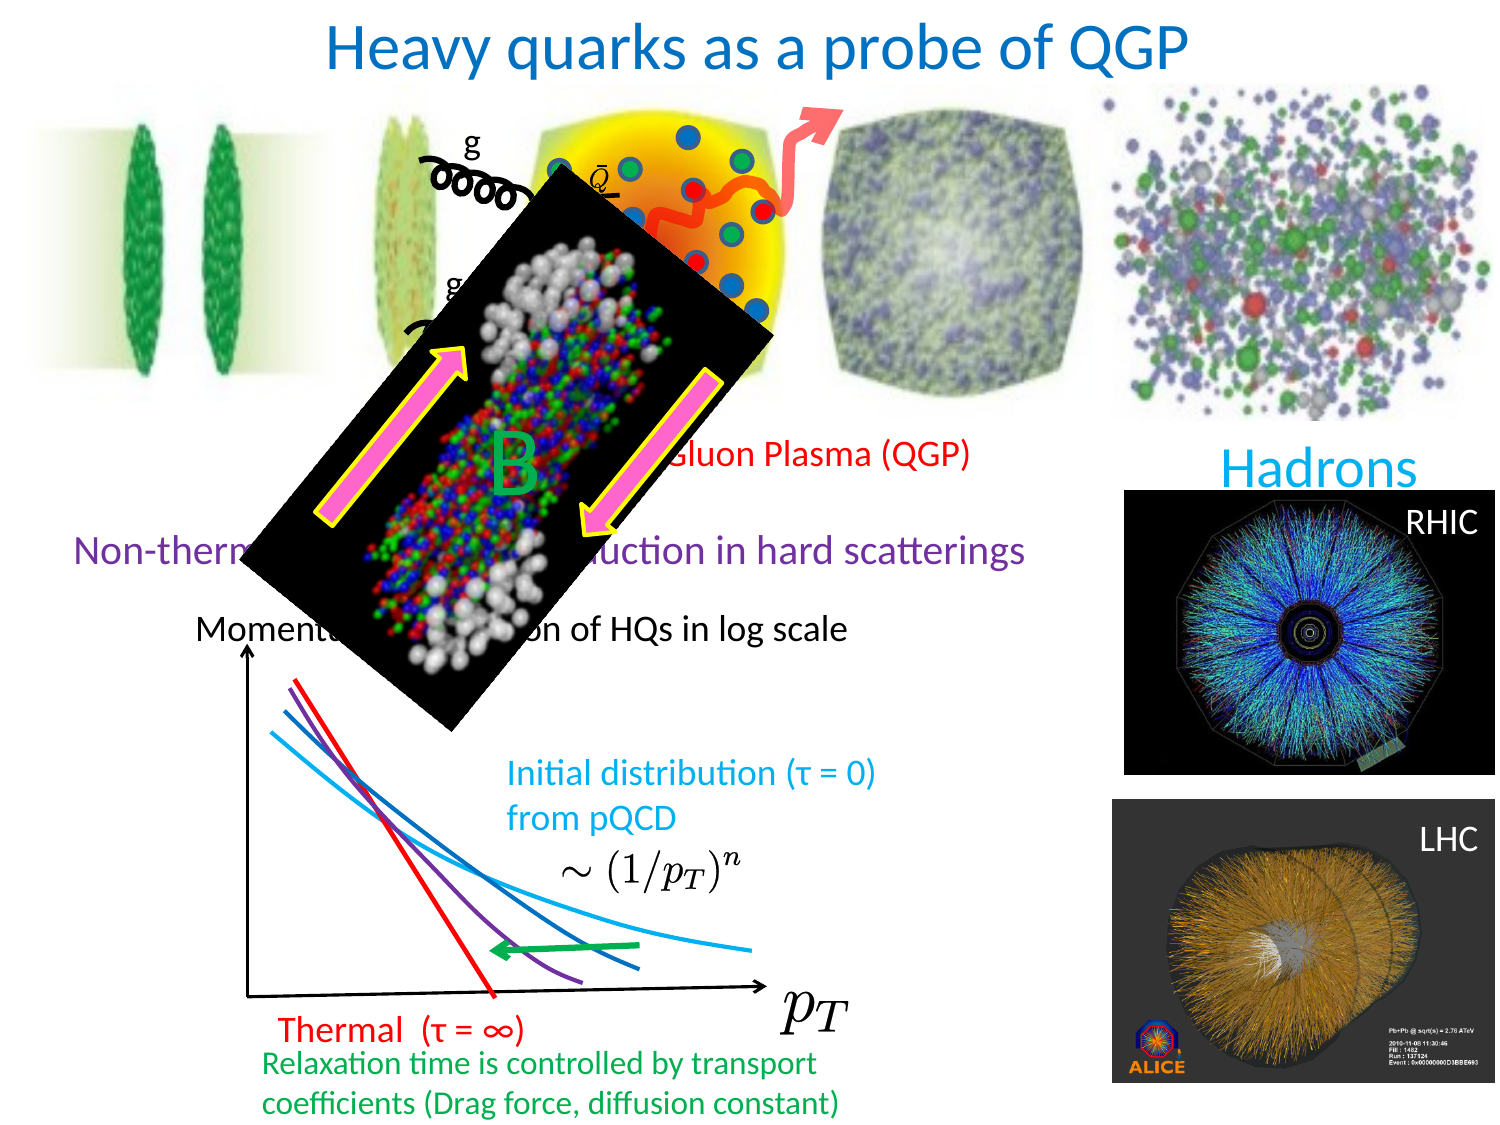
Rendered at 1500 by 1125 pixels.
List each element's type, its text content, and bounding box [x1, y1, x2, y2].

text_box Heavy quarks as a probe of QGP [310, 0, 1206, 81]
text_box Hadrons [1205, 429, 1434, 488]
picture [1111, 799, 1496, 1083]
picture [0, 83, 1494, 421]
picture [1124, 489, 1495, 776]
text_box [250, 235, 762, 610]
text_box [52, 109, 1047, 1125]
